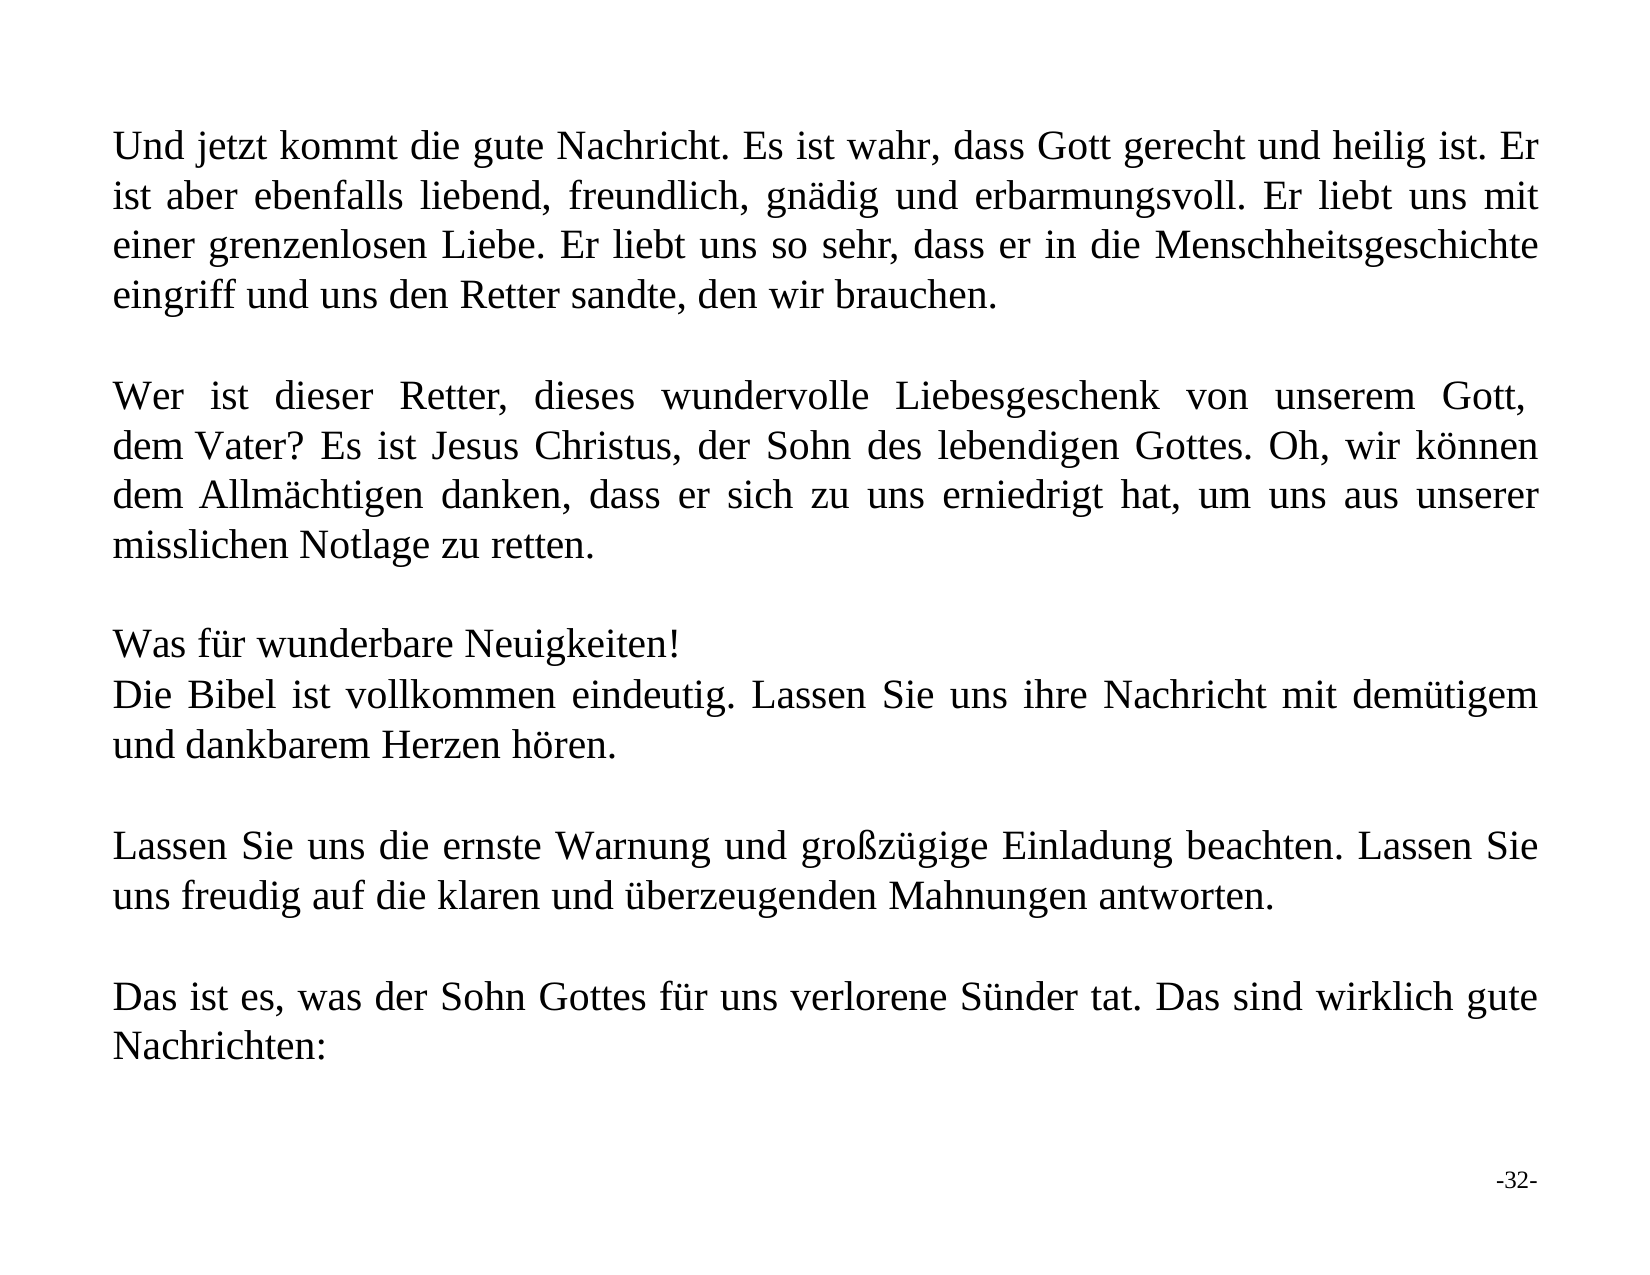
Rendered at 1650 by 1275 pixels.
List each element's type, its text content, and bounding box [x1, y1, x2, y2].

slide_number -32- [1493, 1163, 1540, 1275]
text_box Und jetzt kommt die gute Nachricht. Es ist wahr, dass Gott gerecht und heilig ist. Er ist aber ebenfalls liebend, freundlich, gnädig und erbarmungsvoll. Er liebt uns mit einer grenzenlosen Liebe. Er liebt uns so sehr, dass er in die Menschheitsgeschichte eingriff und uns den Retter sandte, den wir brauchen. Wer ist dieser Retter, dieses wundervolle Liebesgeschenk von unserem Gott, dem Vater? Es ist Jesus Christus, der Sohn des lebendigen Gottes. Oh, wir können dem Allmächtigen danken, dass er sich zu uns erniedrigt hat, um uns aus unserer misslichen Notlage zu retten. Was für wunderbare Neuigkeiten! Die Bibel ist vollkommen eindeutig. Lassen Sie uns ihre Nachricht mit demütigem und dankbarem Herzen hören. Lassen Sie uns die ernste Warnung und großzügige Einladung beachten. Lassen Sie uns freudig auf die klaren und überzeugenden Mahnungen antworten. Das ist es, was der Sohn Gottes für uns verlorene Sünder tat. Das sind wirklich gute Nachrichten: [110, 118, 1540, 1069]
